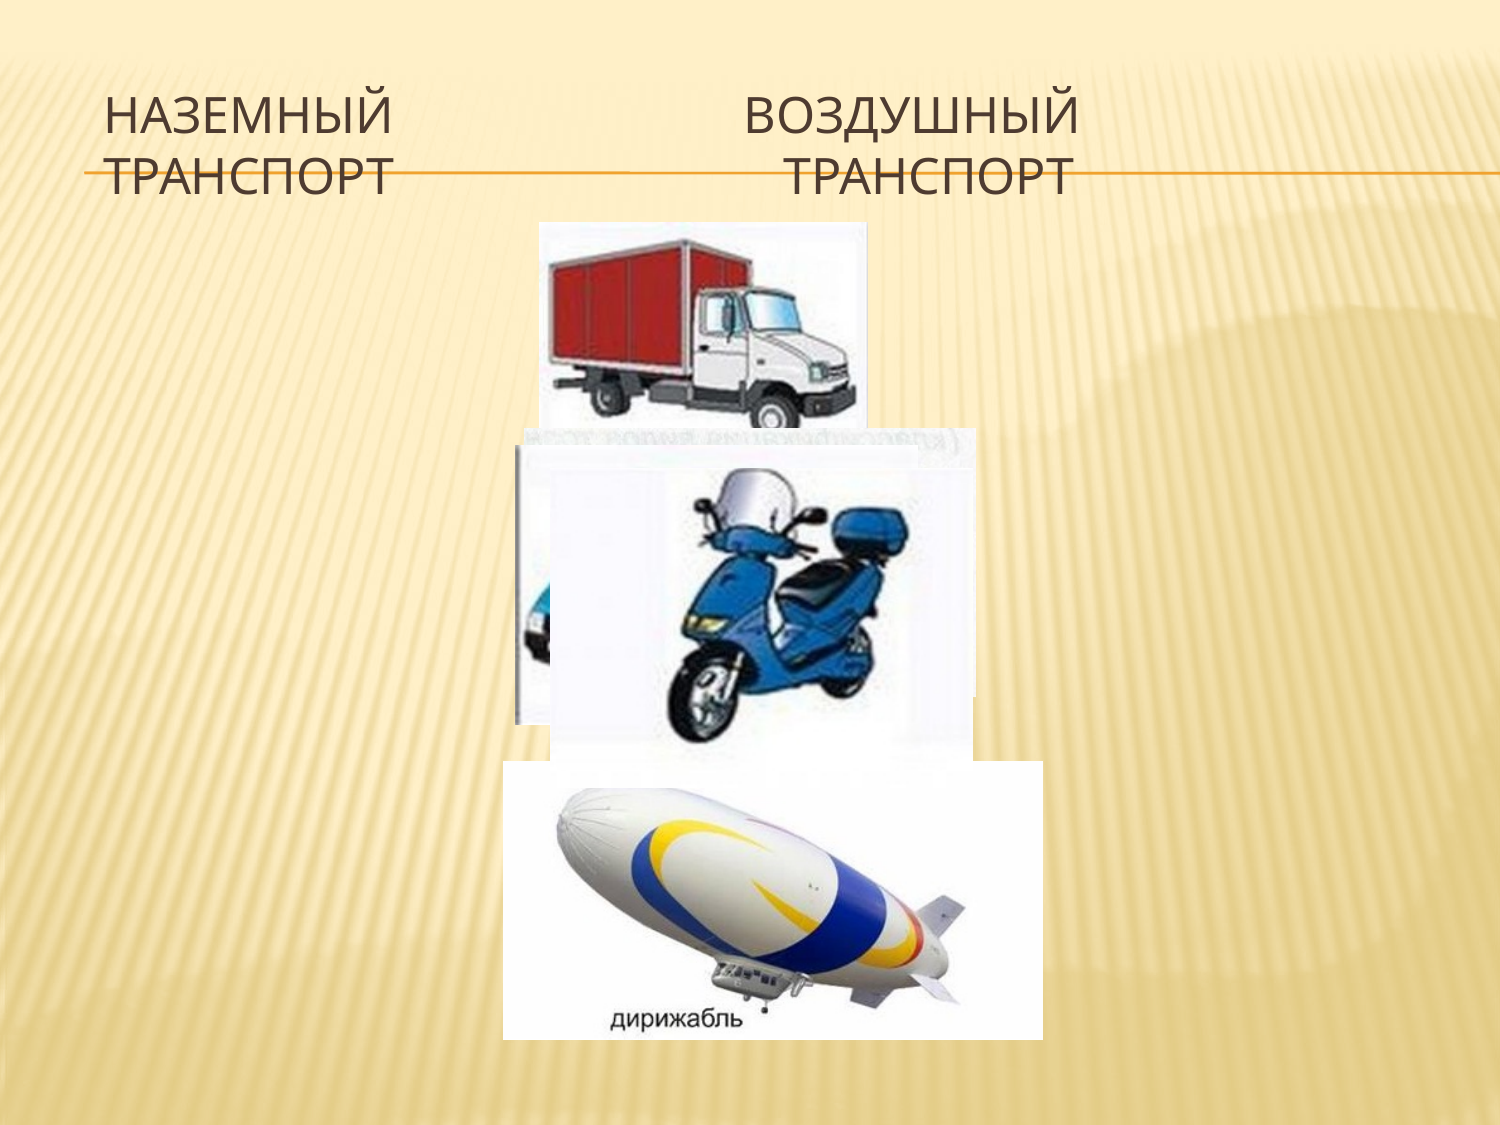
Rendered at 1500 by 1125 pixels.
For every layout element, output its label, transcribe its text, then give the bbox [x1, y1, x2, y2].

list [538, 222, 868, 426]
picture [503, 427, 1043, 1041]
title Наземный Воздушный транспорт транспорт [49, 75, 1475, 213]
